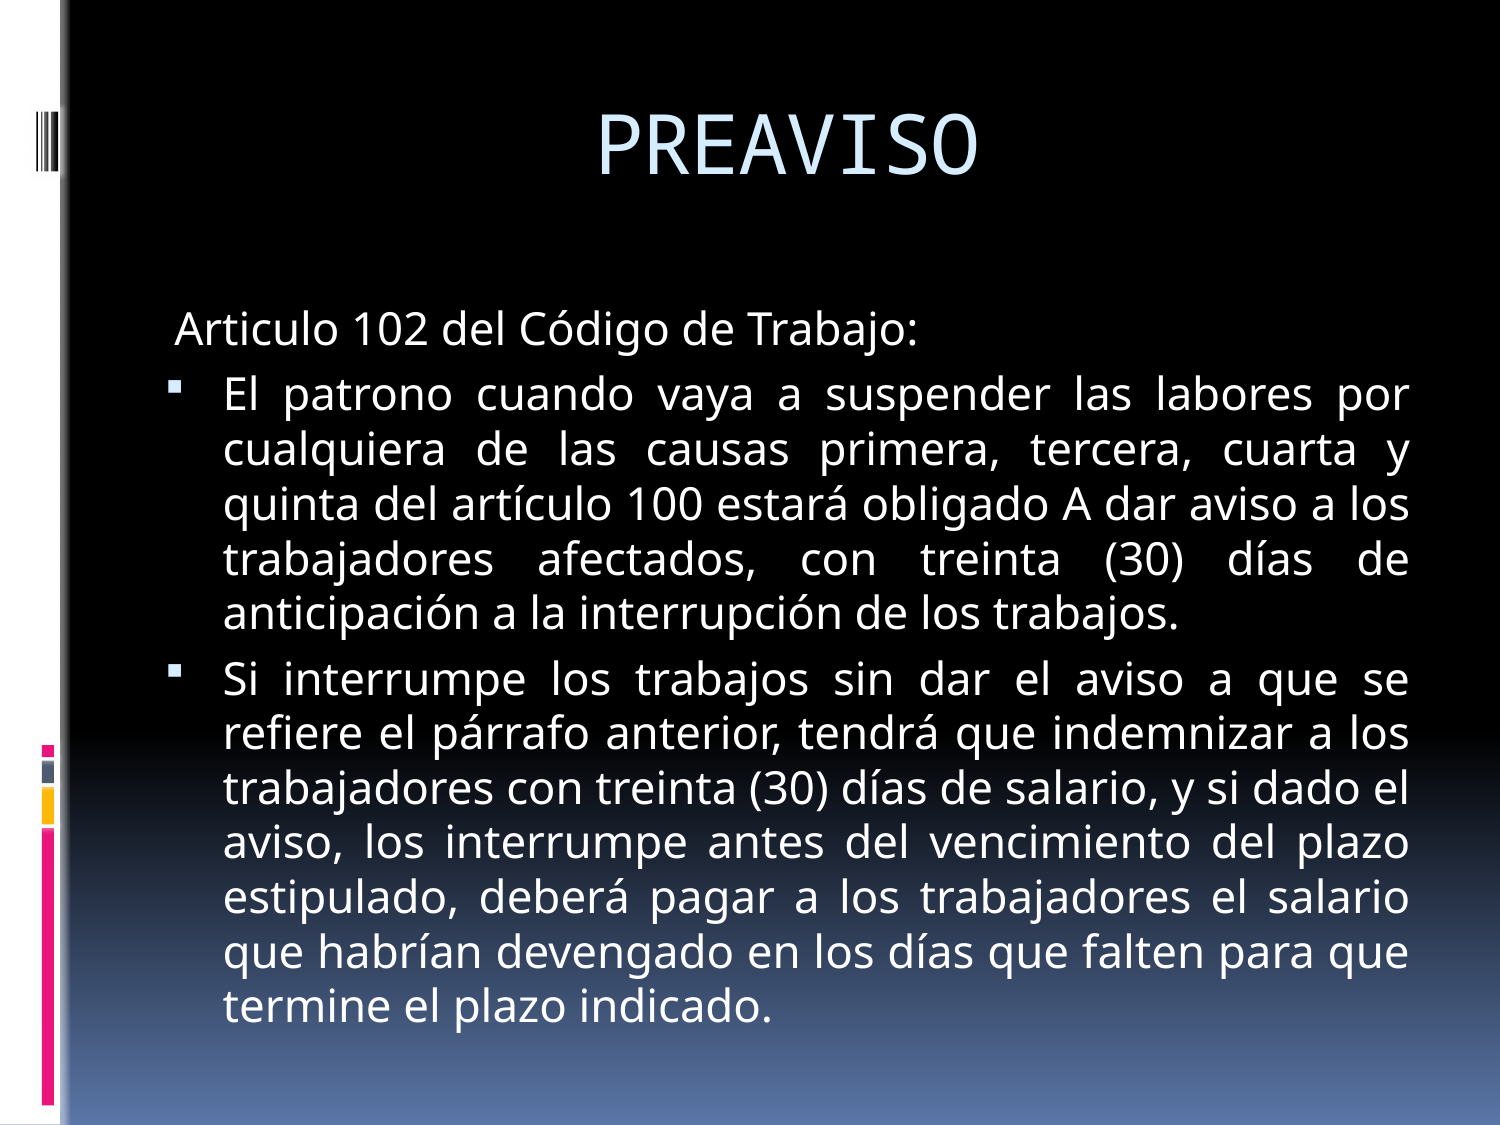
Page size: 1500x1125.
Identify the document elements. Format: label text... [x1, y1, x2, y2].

list Articulo 102 del Código de Trabajo: El patrono cuando vaya a suspender las labores por cualquiera de las causas primera, tercera, cuarta y quinta del artículo 100 estará obligado A dar aviso a los trabajadores afectados, con treinta (30) días de anticipación a la interrupción de los trabajos. Si interrumpe los trabajos sin dar el aviso a que se refiere el párrafo anterior, tendrá que indemnizar a los trabajadores con treinta (30) días de salario, y si dado el aviso, los interrumpe antes del vencimiento del plazo estipulado, deberá pagar a los trabajadores el salario que habrían devengado en los días que falten para que termine el plazo indicado. [150, 292, 1425, 1043]
title PREAVISO [150, 83, 1425, 234]
